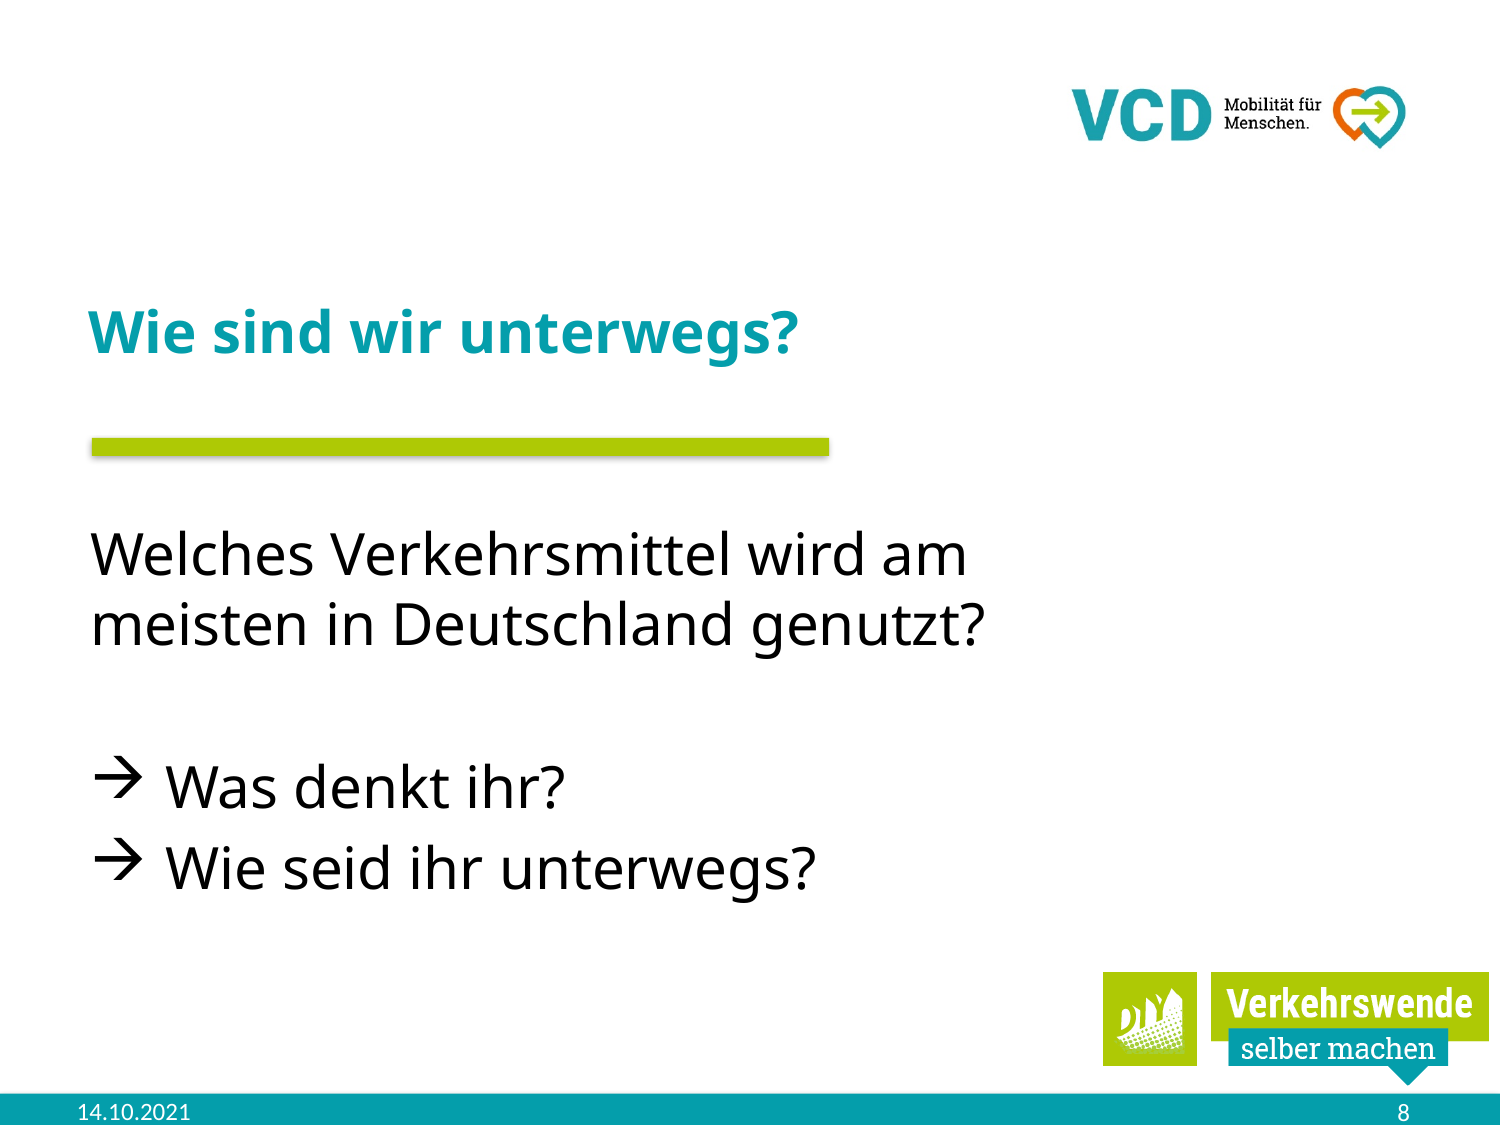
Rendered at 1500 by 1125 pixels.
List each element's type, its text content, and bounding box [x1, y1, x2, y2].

title Wie sind wir unterwegs? [73, 236, 1045, 424]
picture [1103, 972, 1489, 1086]
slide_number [61, 1091, 658, 1125]
slide_number 8 [1074, 1092, 1425, 1125]
text_box Welches Verkehrsmittel wird am meisten in Deutschland genutzt? Was denkt ihr? Wie seid ihr unterwegs? [75, 509, 1210, 947]
picture [1045, 63, 1431, 166]
